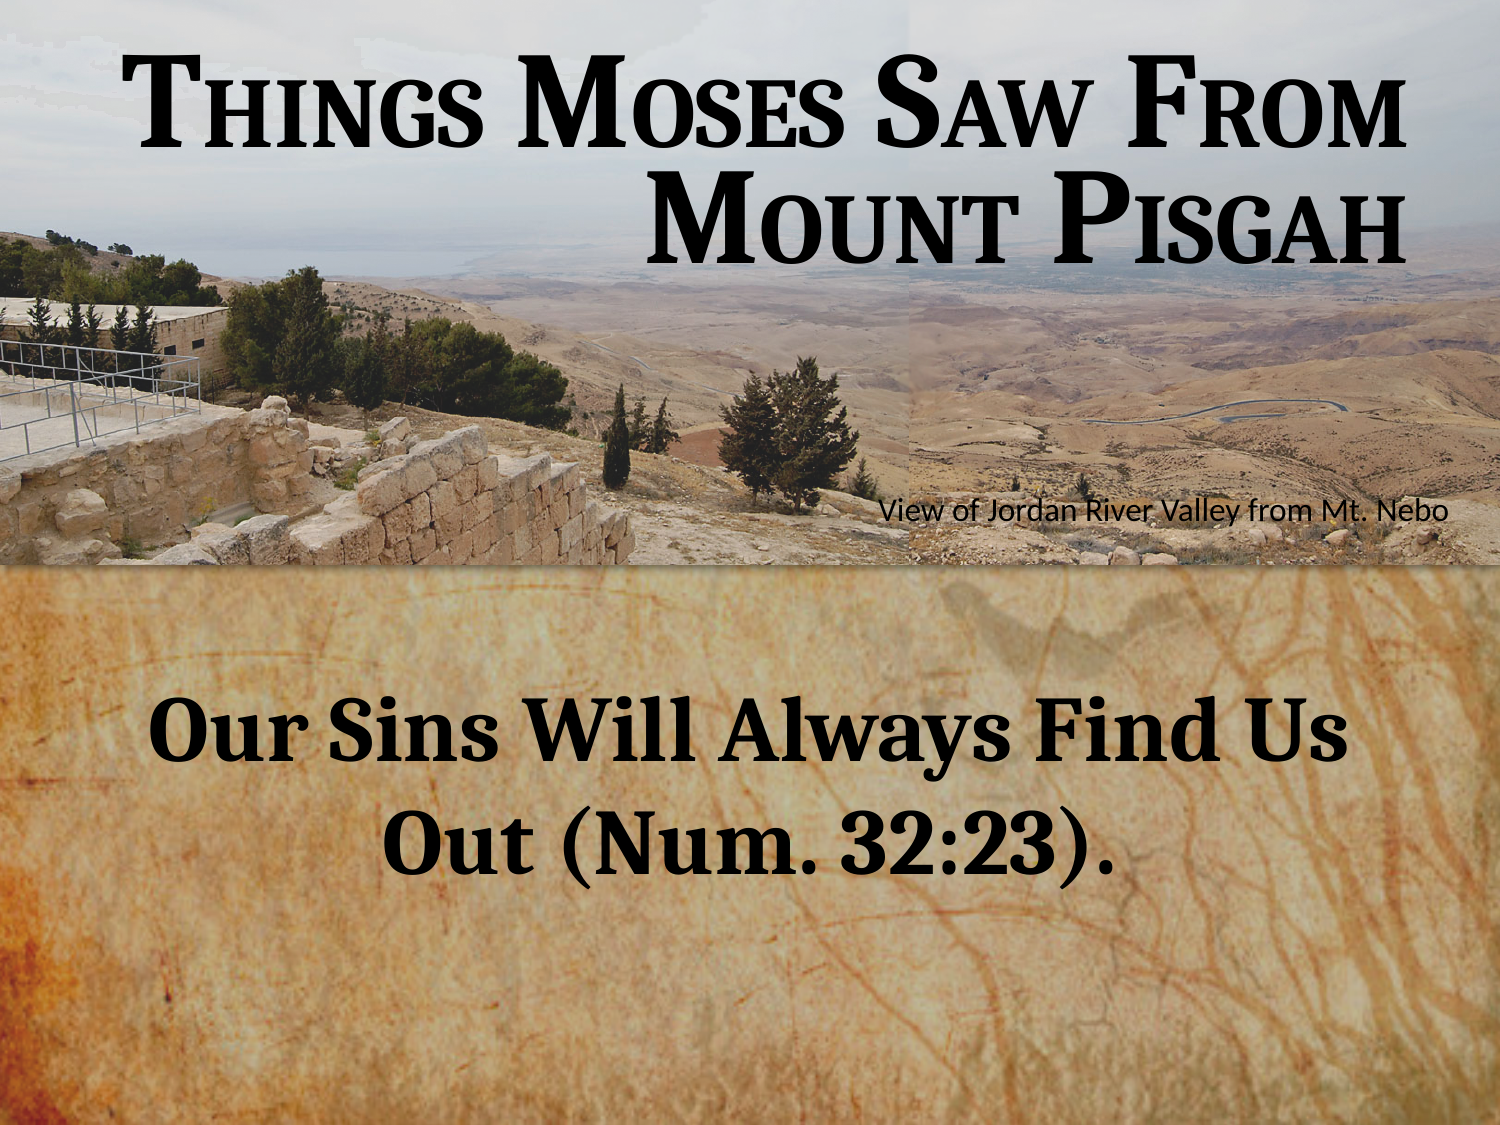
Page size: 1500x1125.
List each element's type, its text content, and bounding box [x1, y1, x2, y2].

title Things Moses Saw From Mount Pisgah [75, 45, 1425, 297]
list Our Sins Will Always Find Us Out (Num. 32:23). [75, 660, 1425, 1097]
text_box View of Jordan River Valley from Mt. Nebo [769, 480, 1465, 536]
